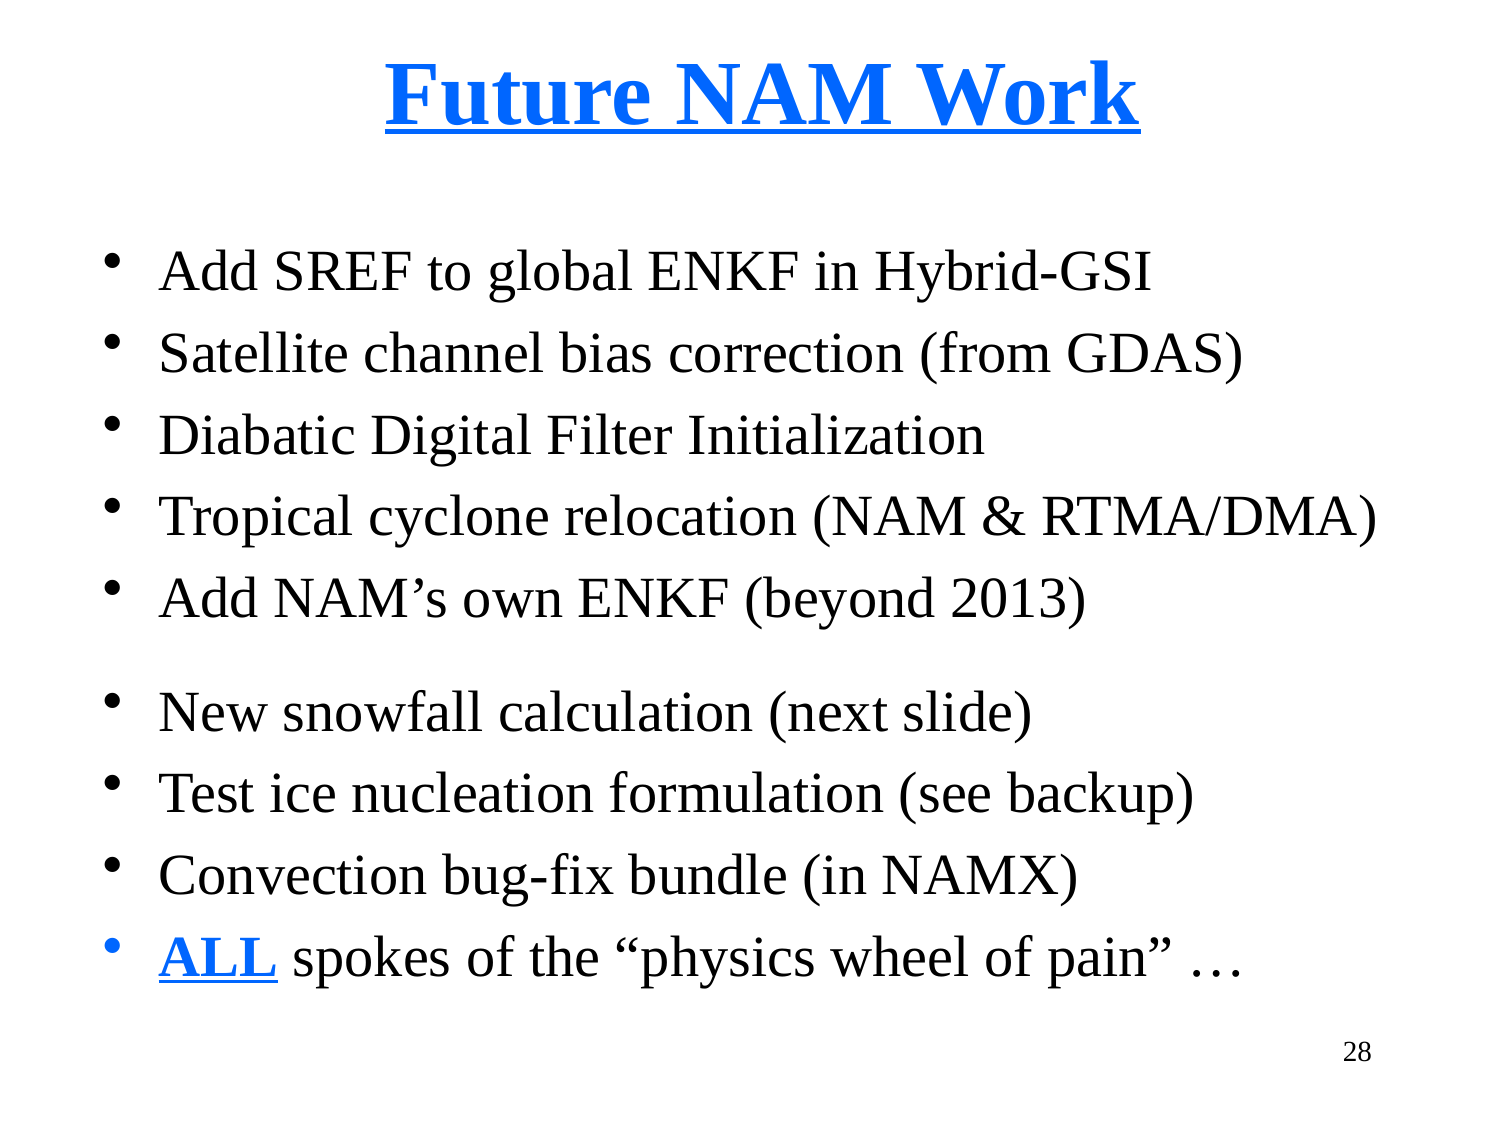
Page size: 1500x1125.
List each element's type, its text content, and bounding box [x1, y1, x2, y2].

list Add SREF to global ENKF in Hybrid-GSI Satellite channel bias correction (from GDAS) Diabatic Digital Filter Initialization Tropical cyclone relocation (NAM & RTMA/DMA) Add NAM’s own ENKF (beyond 2013) New snowfall calculation (next slide) Test ice nucleation formulation (see backup) Convection bug-fix bundle (in NAMX) ALL spokes of the “physics wheel of pain” … [87, 224, 1438, 1038]
slide_number 28 [1074, 1024, 1388, 1101]
title Future NAM Work [124, 0, 1401, 176]
